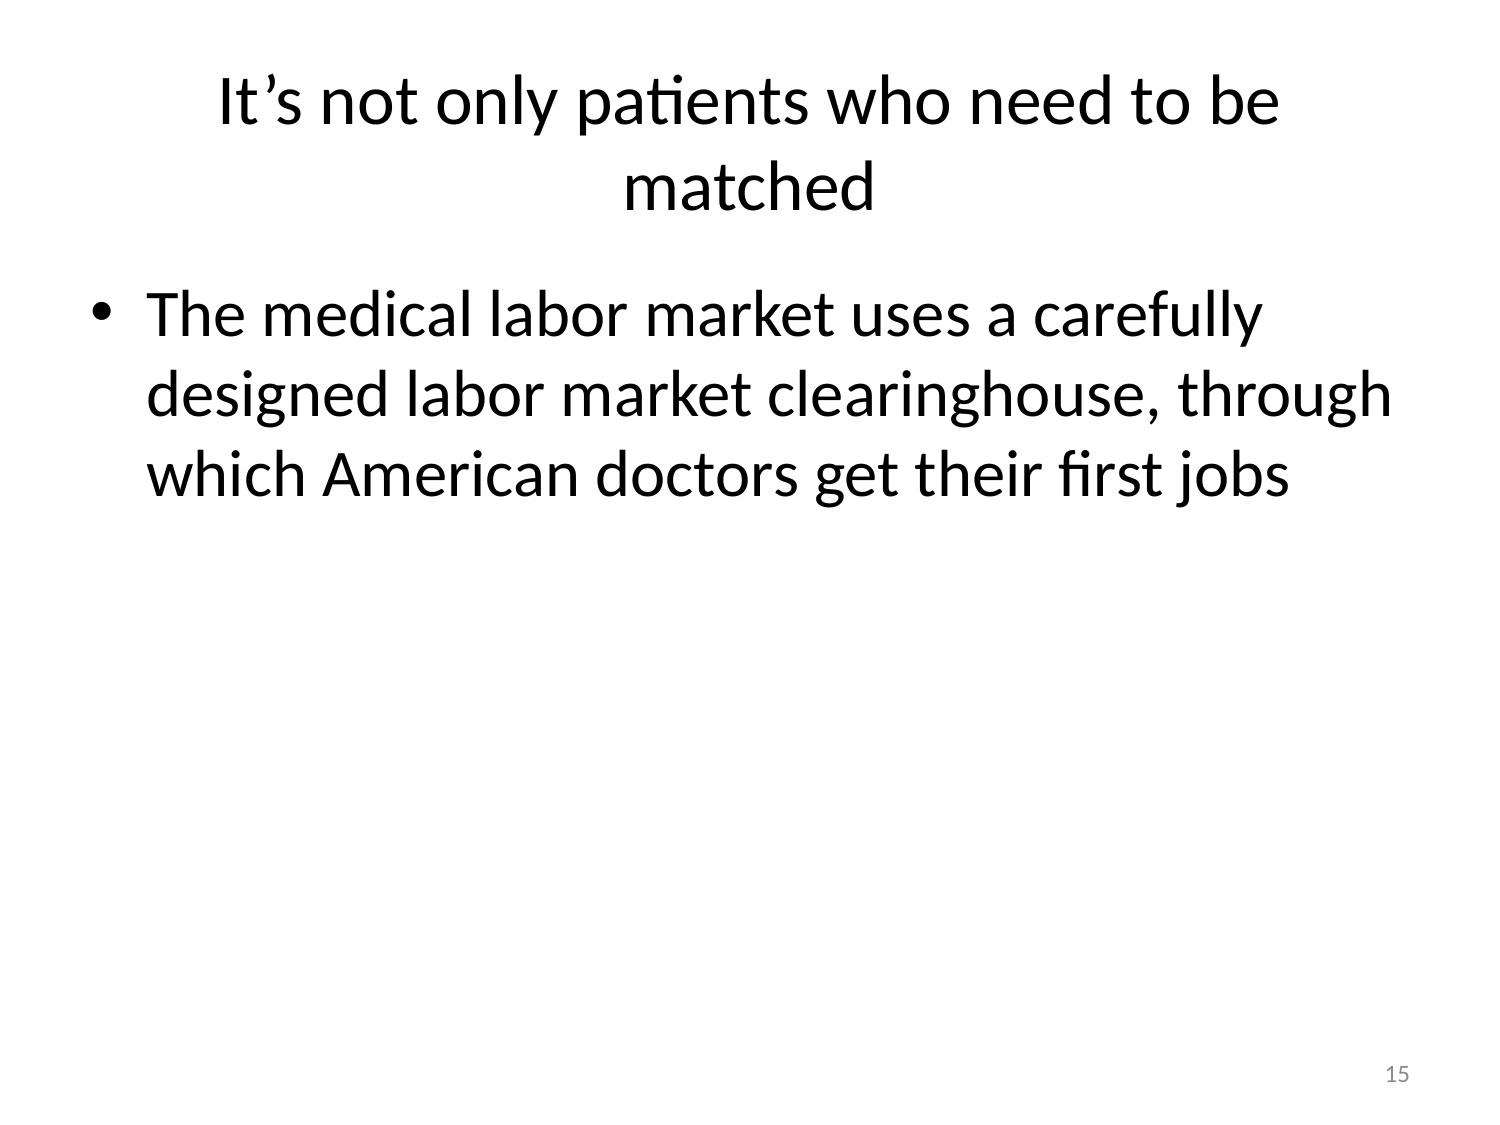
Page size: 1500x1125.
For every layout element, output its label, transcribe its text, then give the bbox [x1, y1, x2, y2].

slide_number 15 [1074, 1042, 1425, 1103]
list The medical labor market uses a carefully designed labor market clearinghouse, through which American doctors get their first jobs [75, 262, 1425, 1005]
title It’s not only patients who need to be matched [75, 45, 1425, 233]
